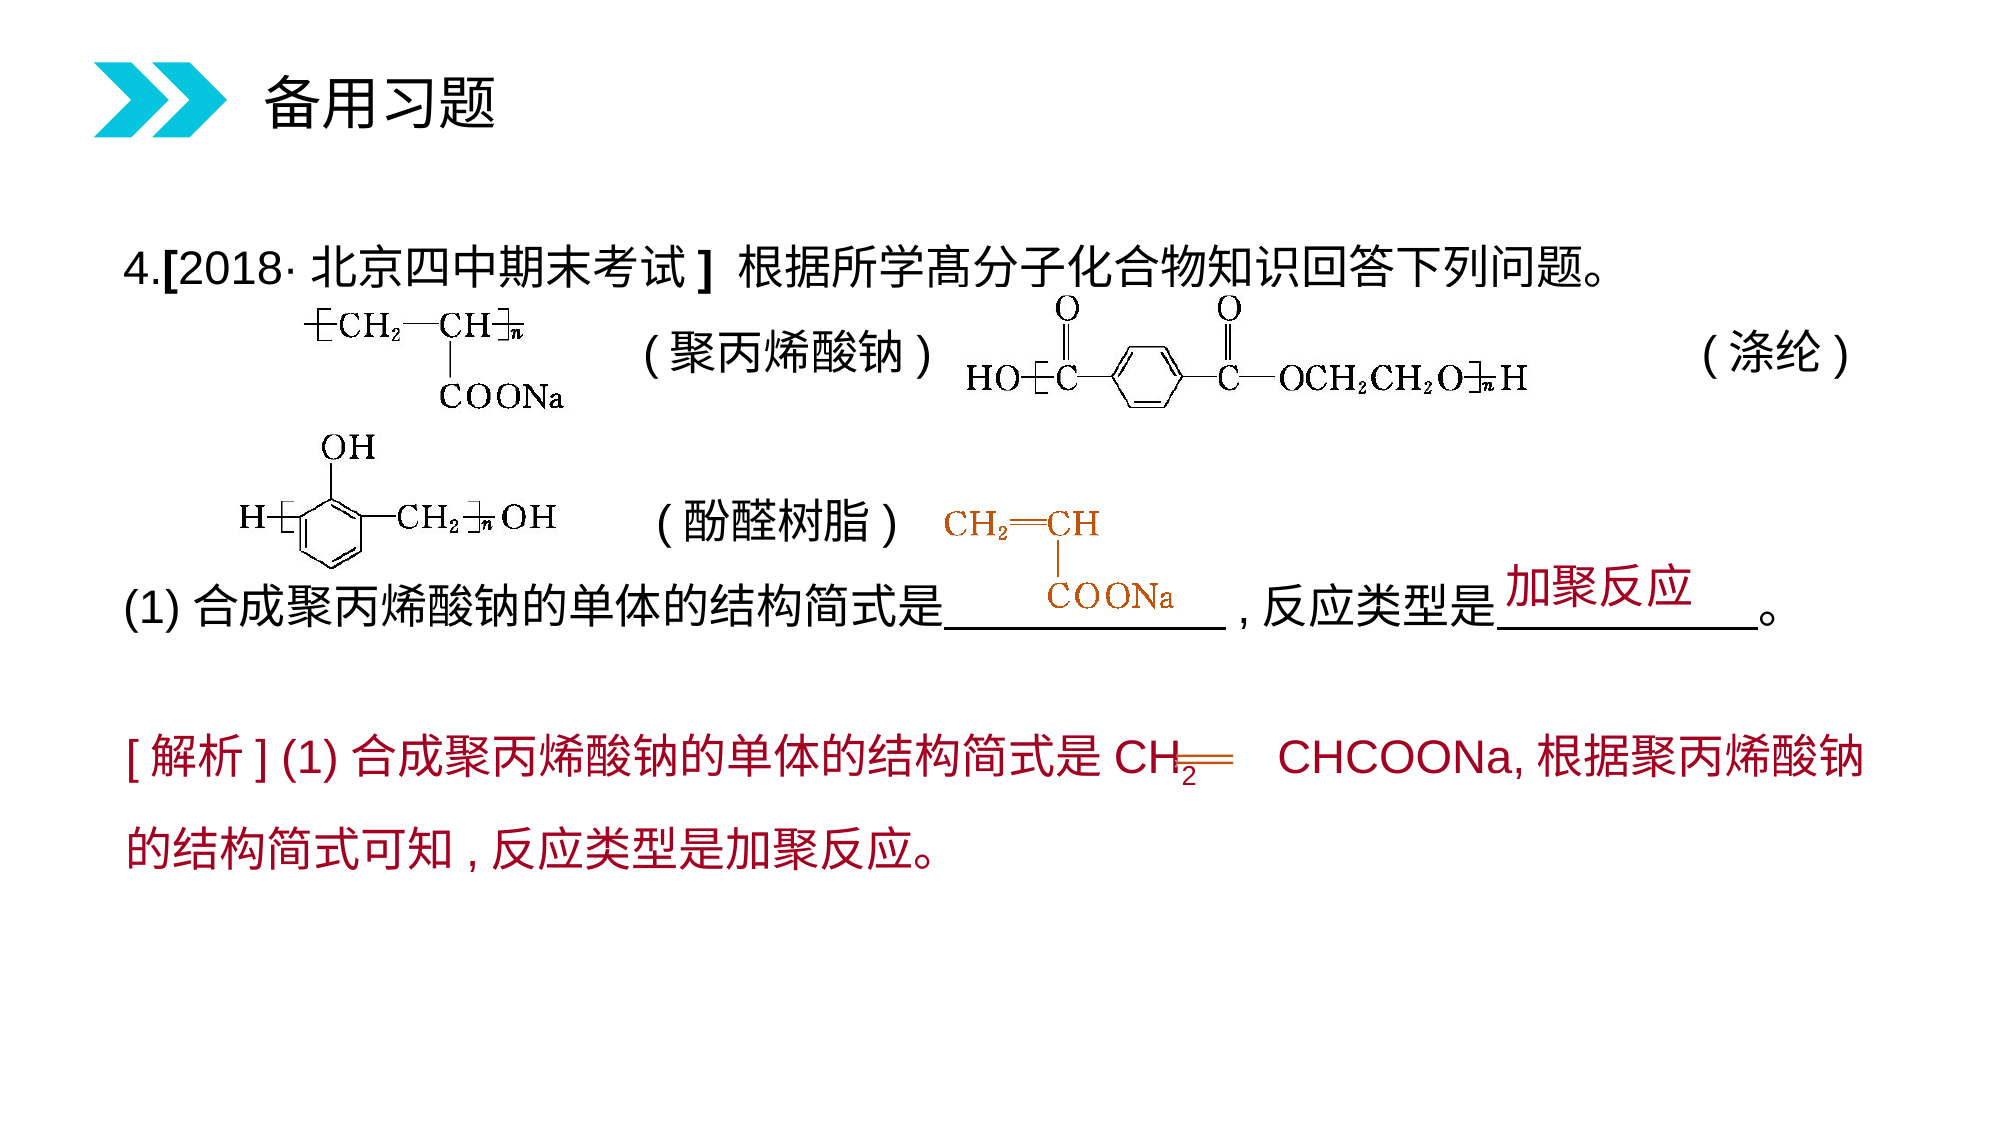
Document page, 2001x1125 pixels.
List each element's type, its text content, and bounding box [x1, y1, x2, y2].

picture [943, 287, 1546, 408]
text_box 4.[2018·北京四中期末考试] 根据所学髙分子化合物知识回答下列问题。 (聚丙烯酸钠) (涤纶) (酚醛树脂) (1)合成聚丙烯酸钠的单体的结构简式是 ,反应类型是 。 [108, 202, 1869, 640]
picture [215, 426, 575, 569]
text_box 加聚反应 [1490, 549, 1708, 621]
picture [283, 304, 582, 414]
picture [1174, 729, 1235, 790]
text_box [解析] (1)合成聚丙烯酸钠的单体的结构简式是CH2 CHCOONa,根据聚丙烯酸钠的结构简式可知,反应类型是加聚反应。 [111, 687, 1890, 883]
text_box 备用习题 [248, 66, 1088, 137]
picture [923, 502, 1193, 615]
